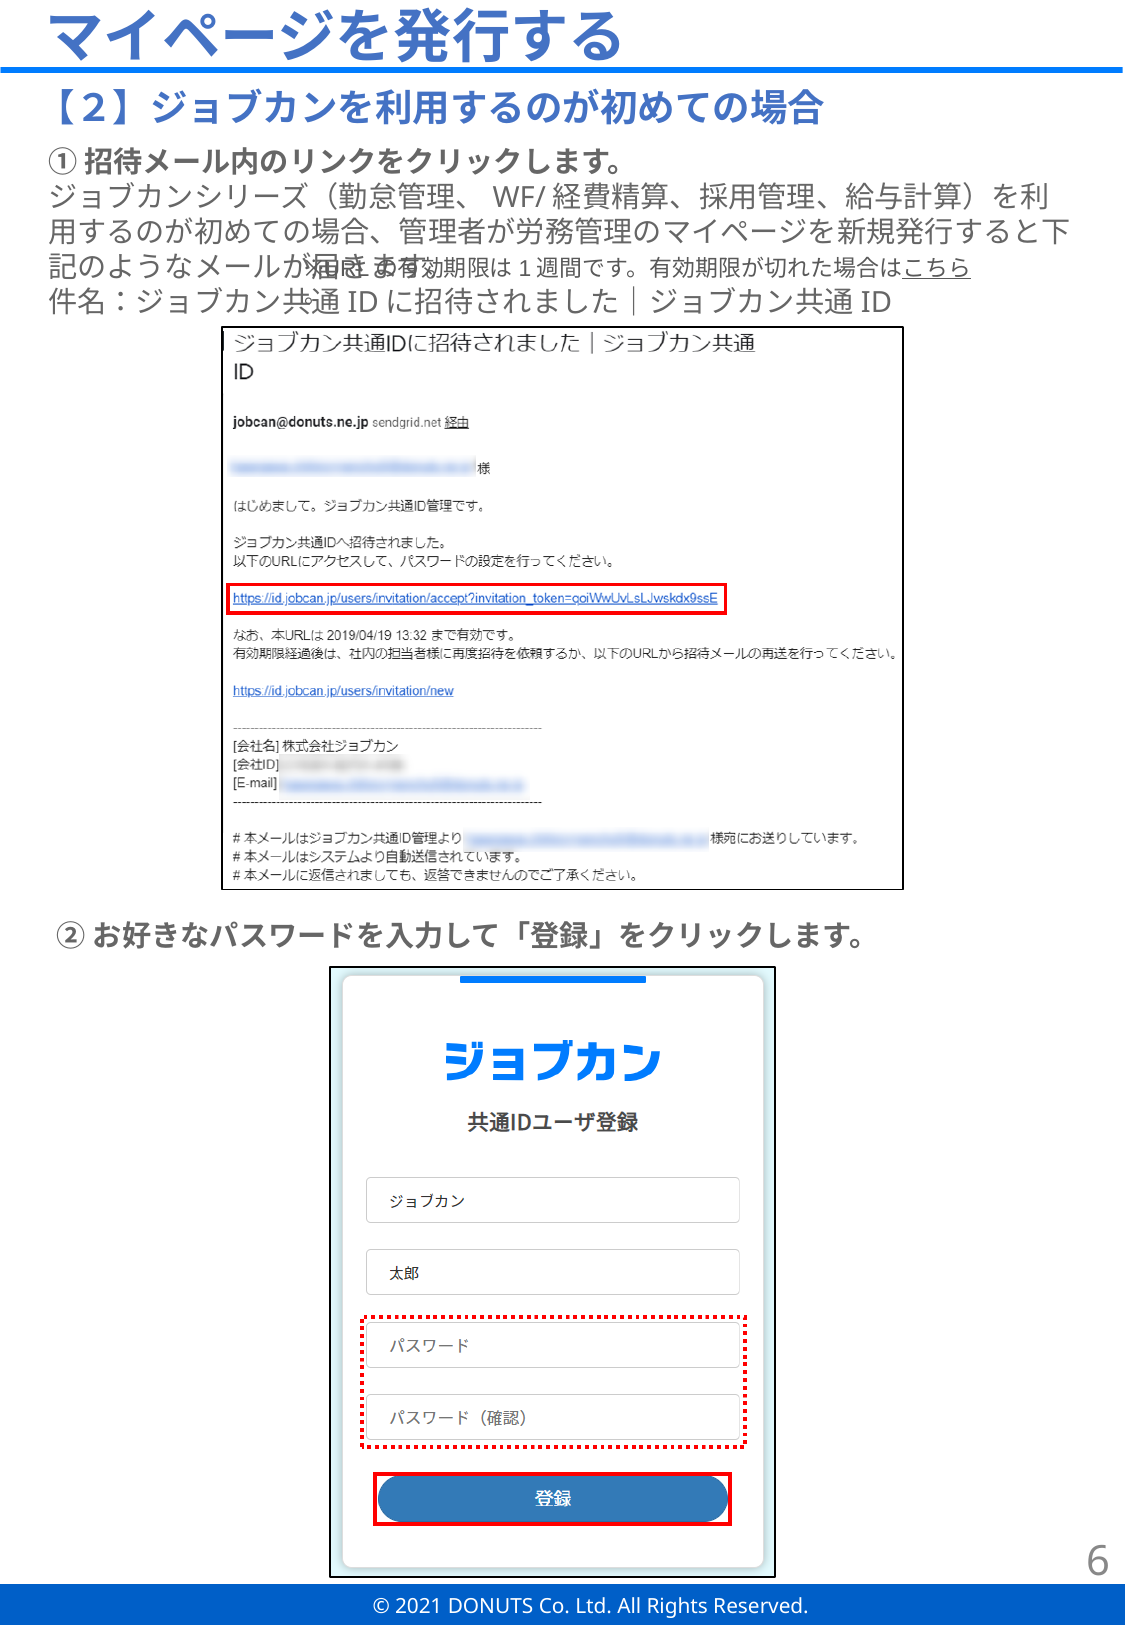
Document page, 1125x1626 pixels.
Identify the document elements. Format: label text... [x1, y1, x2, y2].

picture [753, 67, 1125, 73]
text_box 【２】ジョブカンを利用するのが初めての場合 [22, 76, 1082, 146]
slide_number ‹#› [871, 1518, 1125, 1606]
picture [330, 967, 775, 1577]
text_box ②お好きなパスワードを入力して「登録」をクリックします。 [41, 909, 1047, 987]
text_box ※URLの有効期限は1週間です。有効期限が切れた場合はこちら。 [289, 245, 1010, 316]
title マイページを発行する [30, 0, 753, 76]
text_box ①招待メール内のリンクをクリックします。 ジョブカンシリーズ（勤怠管理、WF/経費精算、採用管理、給与計算）を利用するのが初めての場合、管理者が労務管理のマイページを新規発行すると下記のようなメールが届きます。 件名：ジョブカン共通IDに招待されました｜ジョブカン共通ID [33, 135, 1092, 357]
picture [222, 327, 903, 890]
picture [830, 1584, 1125, 1625]
picture [0, 1584, 357, 1625]
picture [0, 67, 30, 73]
